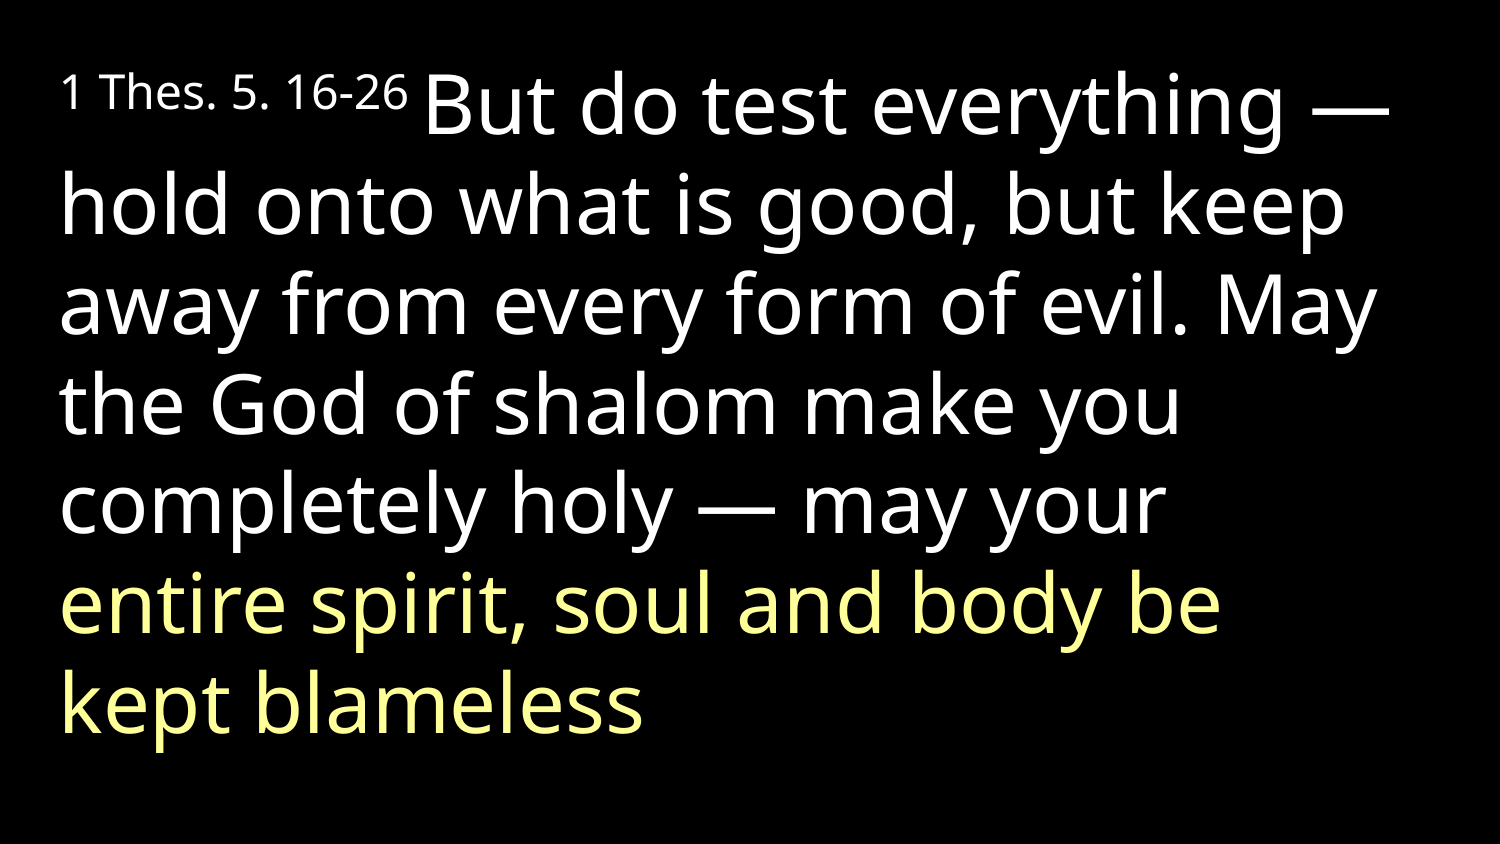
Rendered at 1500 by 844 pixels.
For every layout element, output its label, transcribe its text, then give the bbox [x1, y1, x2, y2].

list 1 Thes. 5. 16-26 But do test everything — hold onto what is good, but keep away from every form of evil. May the God of shalom make you completely holy — may your entire spirit, soul and body be kept blameless [50, 46, 1425, 810]
